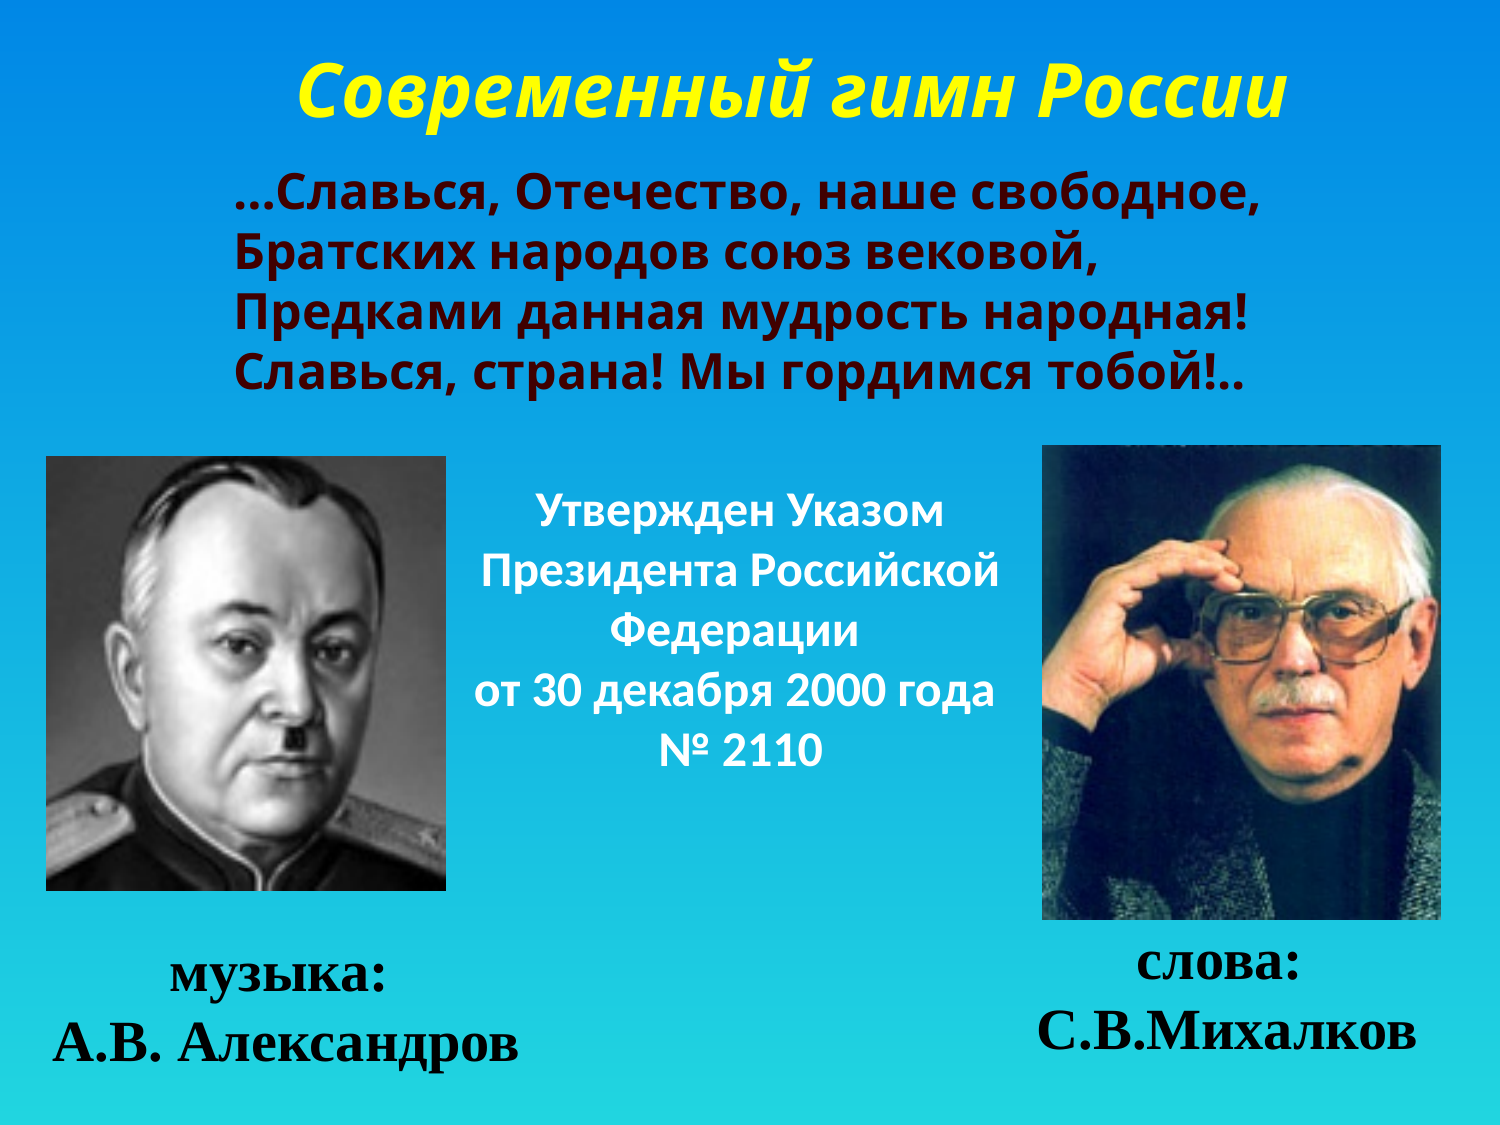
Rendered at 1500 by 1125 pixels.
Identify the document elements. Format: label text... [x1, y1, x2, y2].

picture [45, 457, 446, 891]
text_box музыка: А.В. Александров [37, 925, 535, 1081]
picture [1042, 446, 1442, 921]
text_box слова: С.В.Михалков [1021, 913, 1433, 1069]
text_box Современный гимн России [280, 35, 1305, 140]
text_box Утвержден Указом Президента Российской Федерации от 30 декабря 2000 года № 2110 [449, 468, 1037, 784]
text_box …Славься, Отечество, наше свободное, Братских народов союз вековой, Предками данная мудрость народная! Славься, страна! Мы гордимся тобой!.. [152, 152, 1430, 408]
